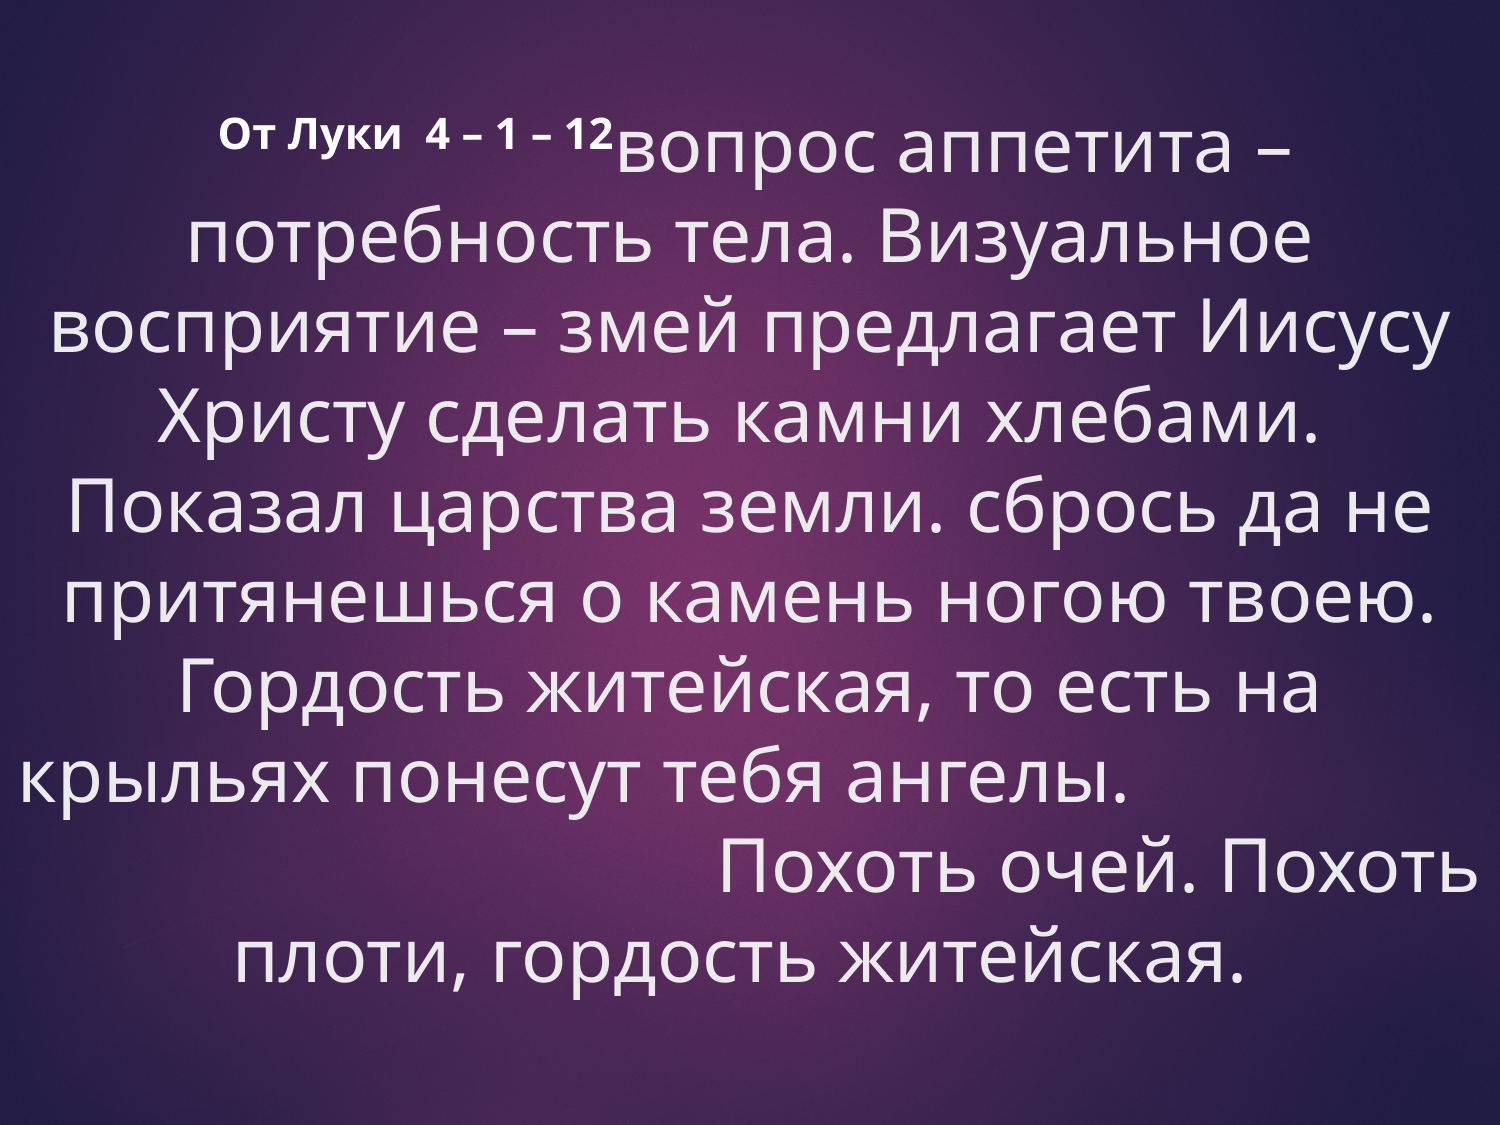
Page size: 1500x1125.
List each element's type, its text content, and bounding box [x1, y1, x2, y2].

title От Луки 4 – 1 – 12 вопрос аппетита – потребность тела. Визуальное восприятие – змей предлагает Иисусу Христу сделать камни хлебами. Показал царства земли. сбрось да не притянешься о камень ногою твоею. Гордость житейская, то есть на крыльях понесут тебя ангелы. Похоть очей. Похоть плоти, гордость житейская. [0, 0, 1500, 1125]
